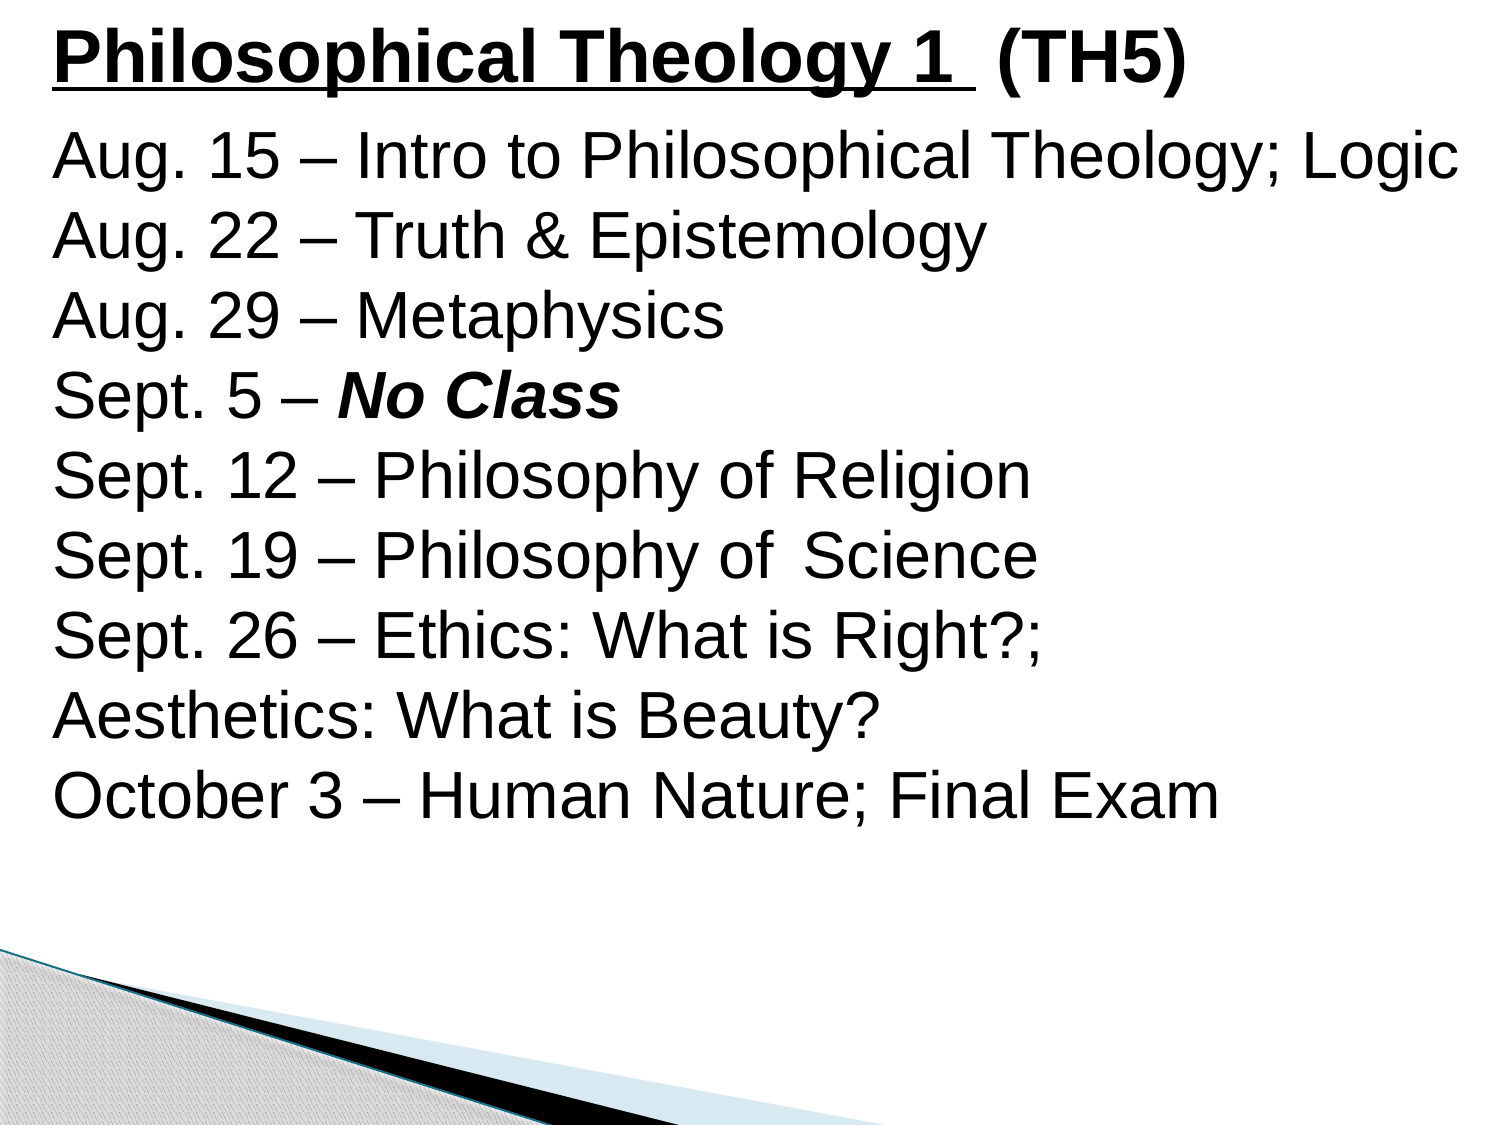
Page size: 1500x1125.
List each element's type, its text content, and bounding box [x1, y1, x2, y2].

text_box Philosophical Theology 1 (TH5) Aug. 15 – Intro to Philosophical Theology; Logic Aug. 22 – Truth & Epistemology Aug. 29 – Metaphysics Sept. 5 – No Class Sept. 12 – Philosophy of Religion Sept. 19 – Philosophy of Science Sept. 26 – Ethics: What is Right?; Aesthetics: What is Beauty? October 3 – Human Nature; Final Exam [37, 0, 1488, 840]
